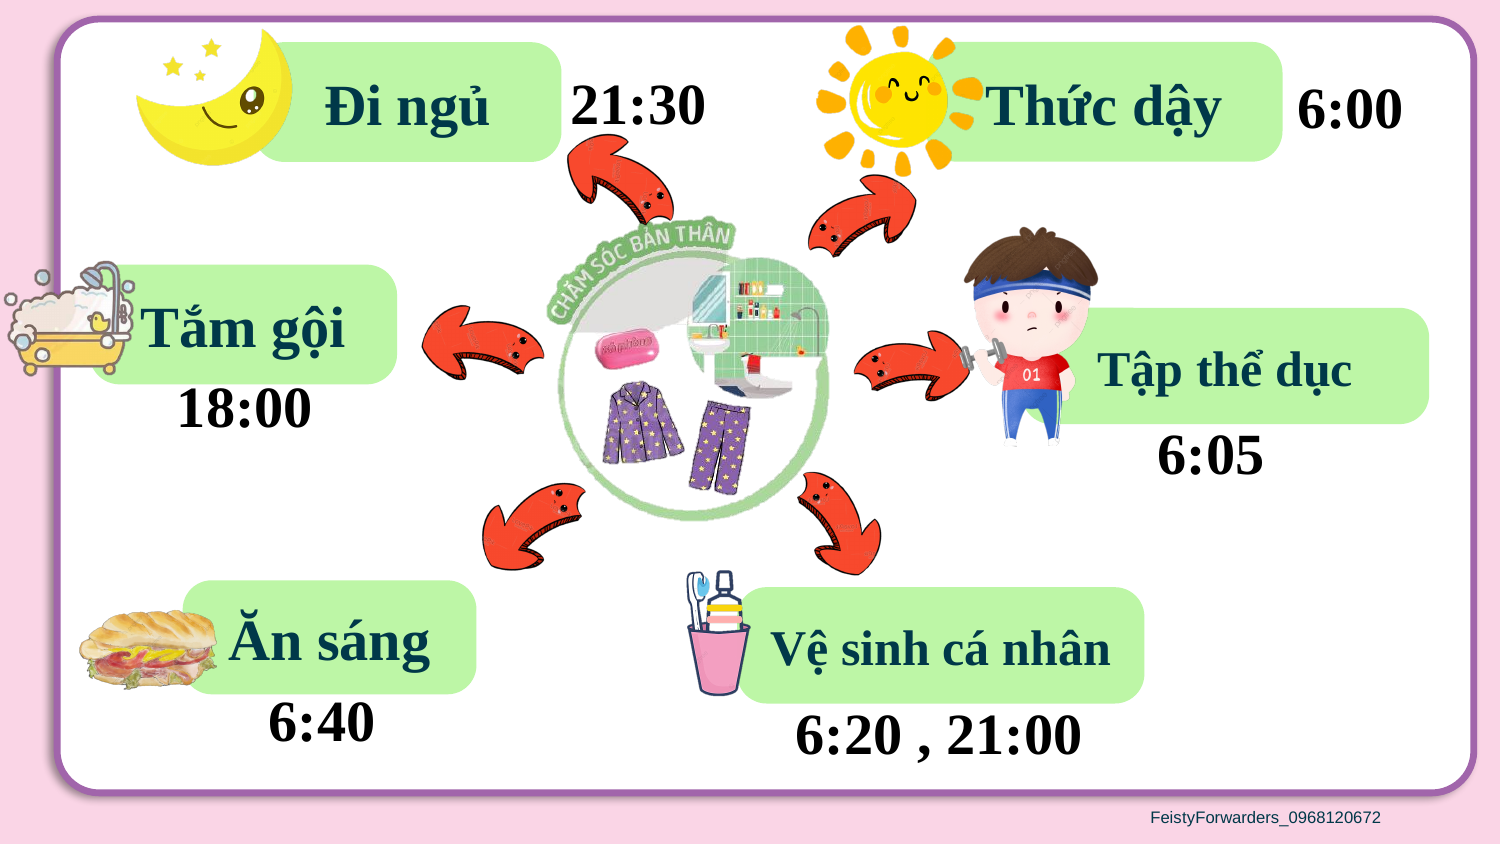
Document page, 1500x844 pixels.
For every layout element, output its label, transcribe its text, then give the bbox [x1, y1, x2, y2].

picture [1233, 814, 1240, 820]
text_box 6:05 [1143, 409, 1388, 494]
text_box Tắm gội [148, 262, 400, 387]
picture [120, 3, 309, 192]
text_box 6:00 [1282, 62, 1500, 148]
text_box 18:00 [162, 361, 407, 447]
picture [0, 248, 146, 383]
picture [1139, 375, 1144, 383]
picture [1248, 811, 1254, 823]
picture [67, 594, 232, 704]
text_box 21:30 [541, 58, 786, 144]
picture [1317, 811, 1325, 820]
text_box Đi ngủ [313, 40, 562, 165]
text_box Thức dậy [1003, 39, 1283, 164]
text_box Tập thể dục [1156, 305, 1432, 427]
picture [1337, 811, 1342, 820]
text_box Ăn sáng [185, 578, 479, 697]
text_box 6:20 , 21:00 [780, 688, 1177, 774]
picture [1182, 812, 1188, 821]
text_box 6:40 [253, 676, 499, 761]
text_box Vệ sinh cá nhân [820, 585, 1147, 688]
picture [407, 3, 1152, 741]
